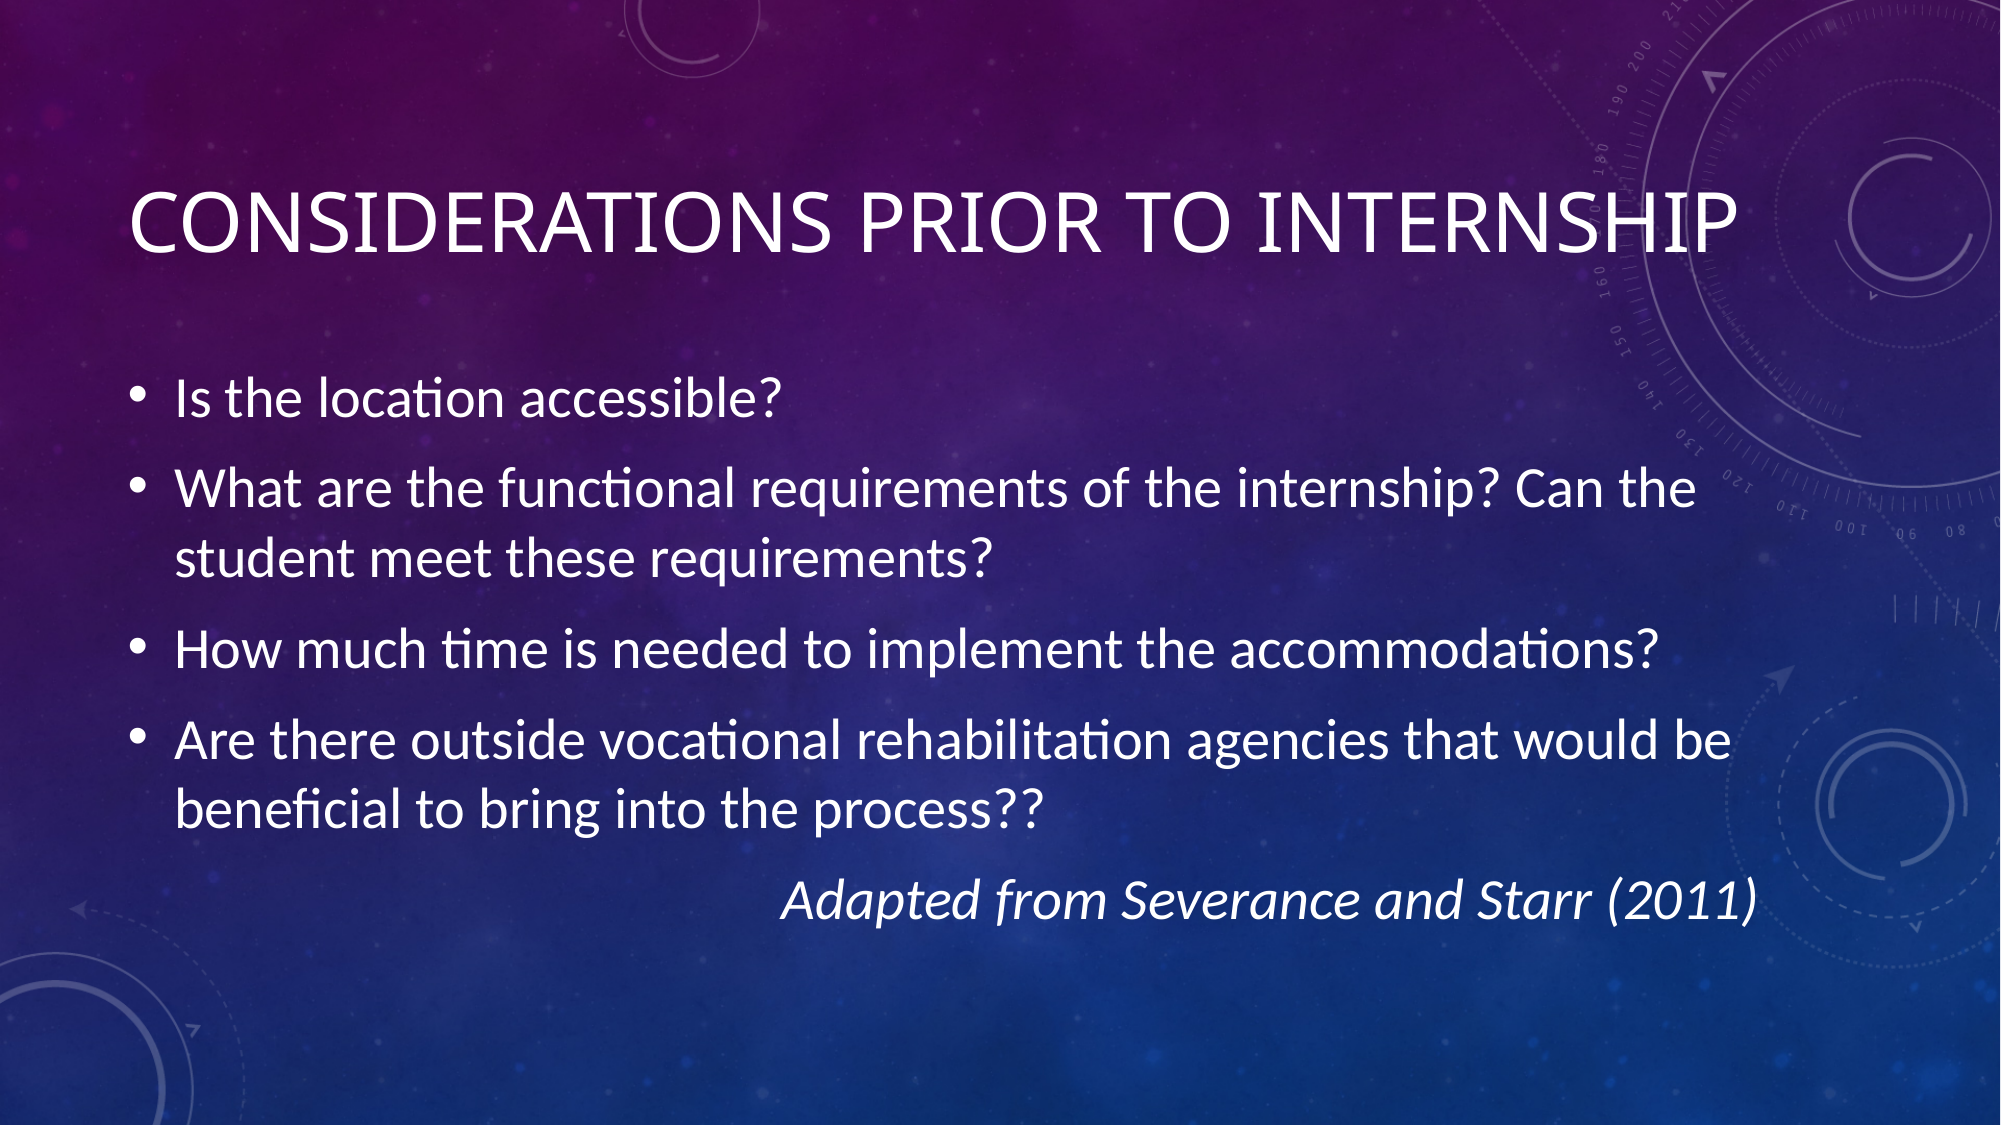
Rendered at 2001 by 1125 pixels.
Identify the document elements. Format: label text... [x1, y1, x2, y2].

list Is the location accessible? What are the functional requirements of the internship? Can the student meet these requirements? How much time is needed to implement the accommodations? Are there outside vocational rehabilitation agencies that would be beneficial to bring into the process?? Adapted from Severance and Starr (2011) [112, 351, 1775, 950]
title Considerations prior to internship [112, 99, 1775, 339]
picture [0, 0, 2001, 1125]
